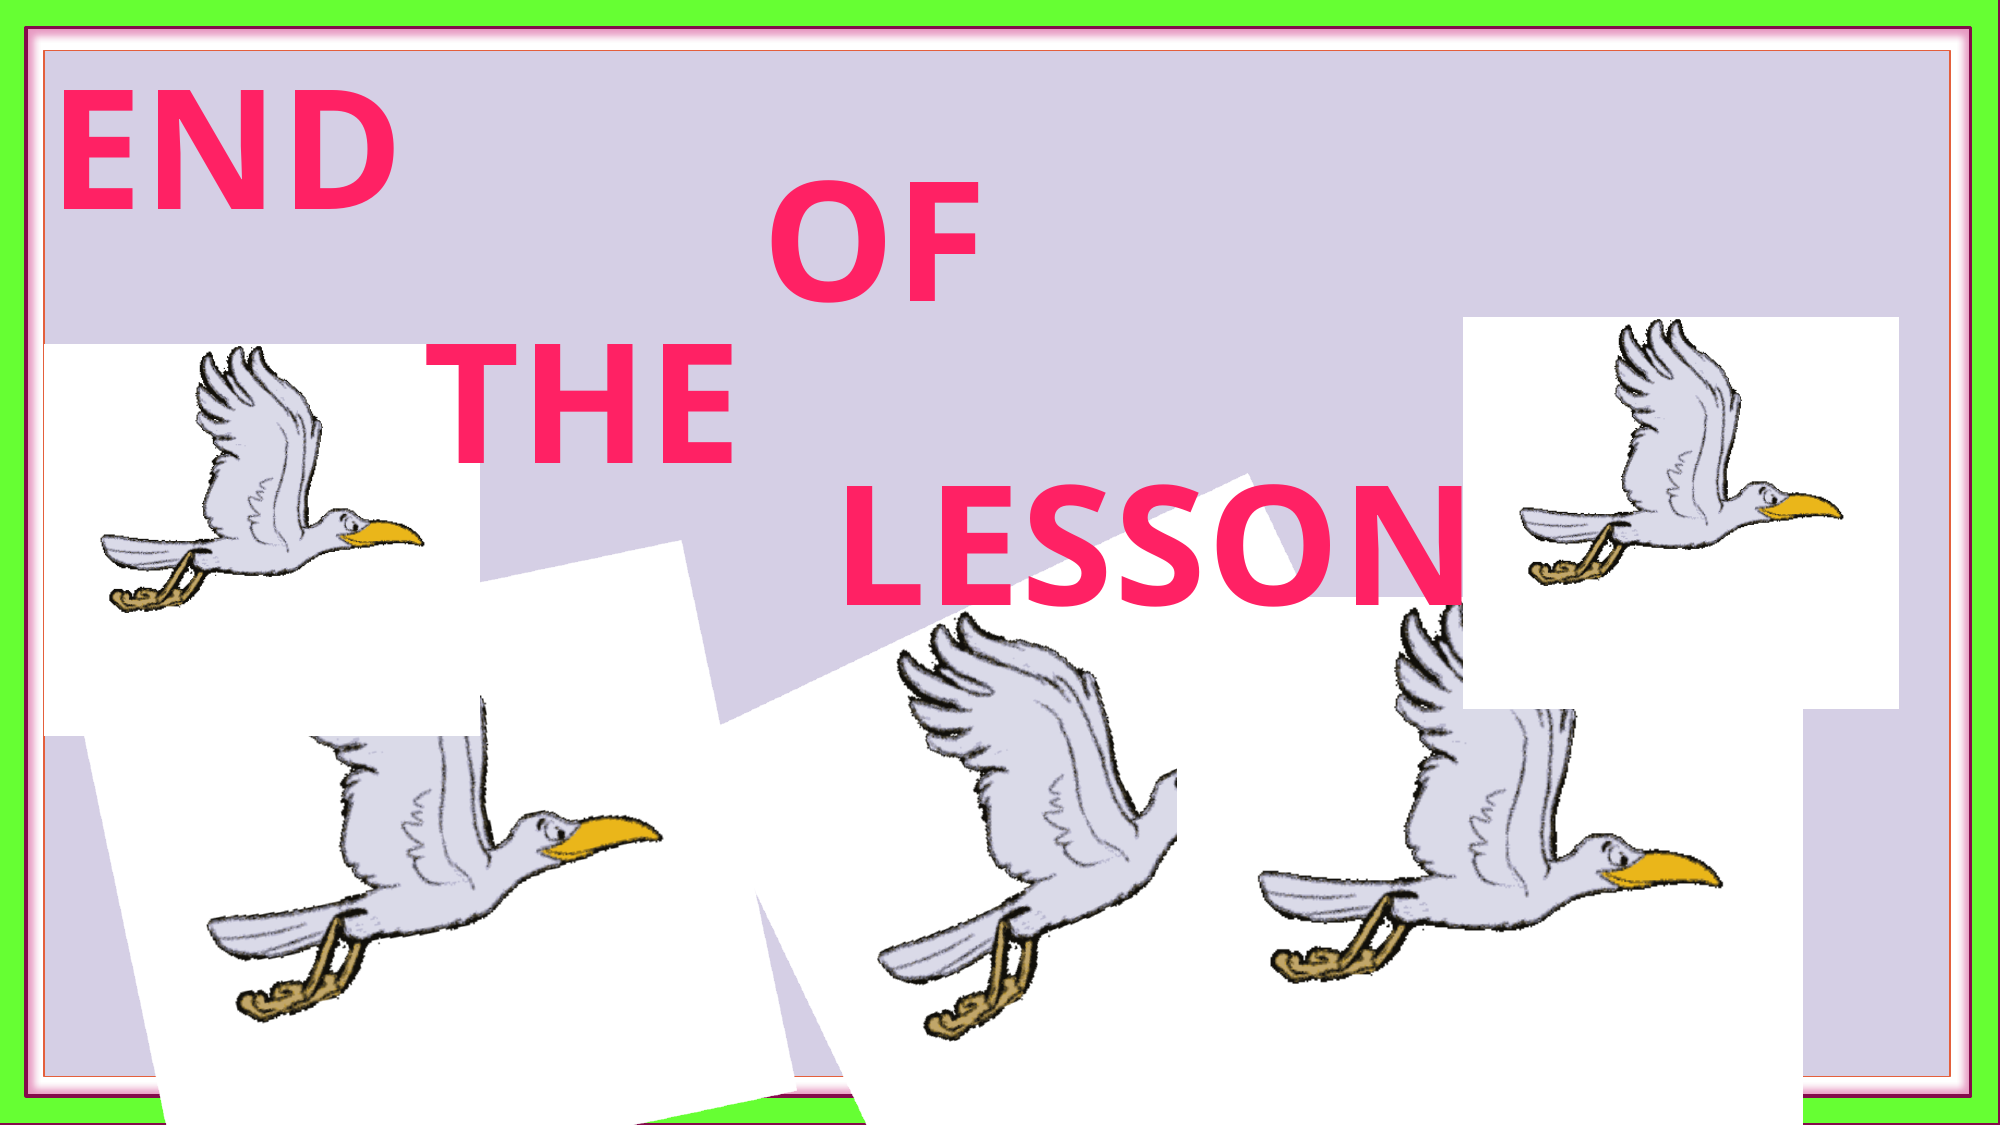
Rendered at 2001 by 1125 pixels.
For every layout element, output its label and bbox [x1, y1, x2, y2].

text_box [0, 0, 2000, 1125]
picture [773, 317, 1899, 1125]
picture [43, 344, 746, 1125]
